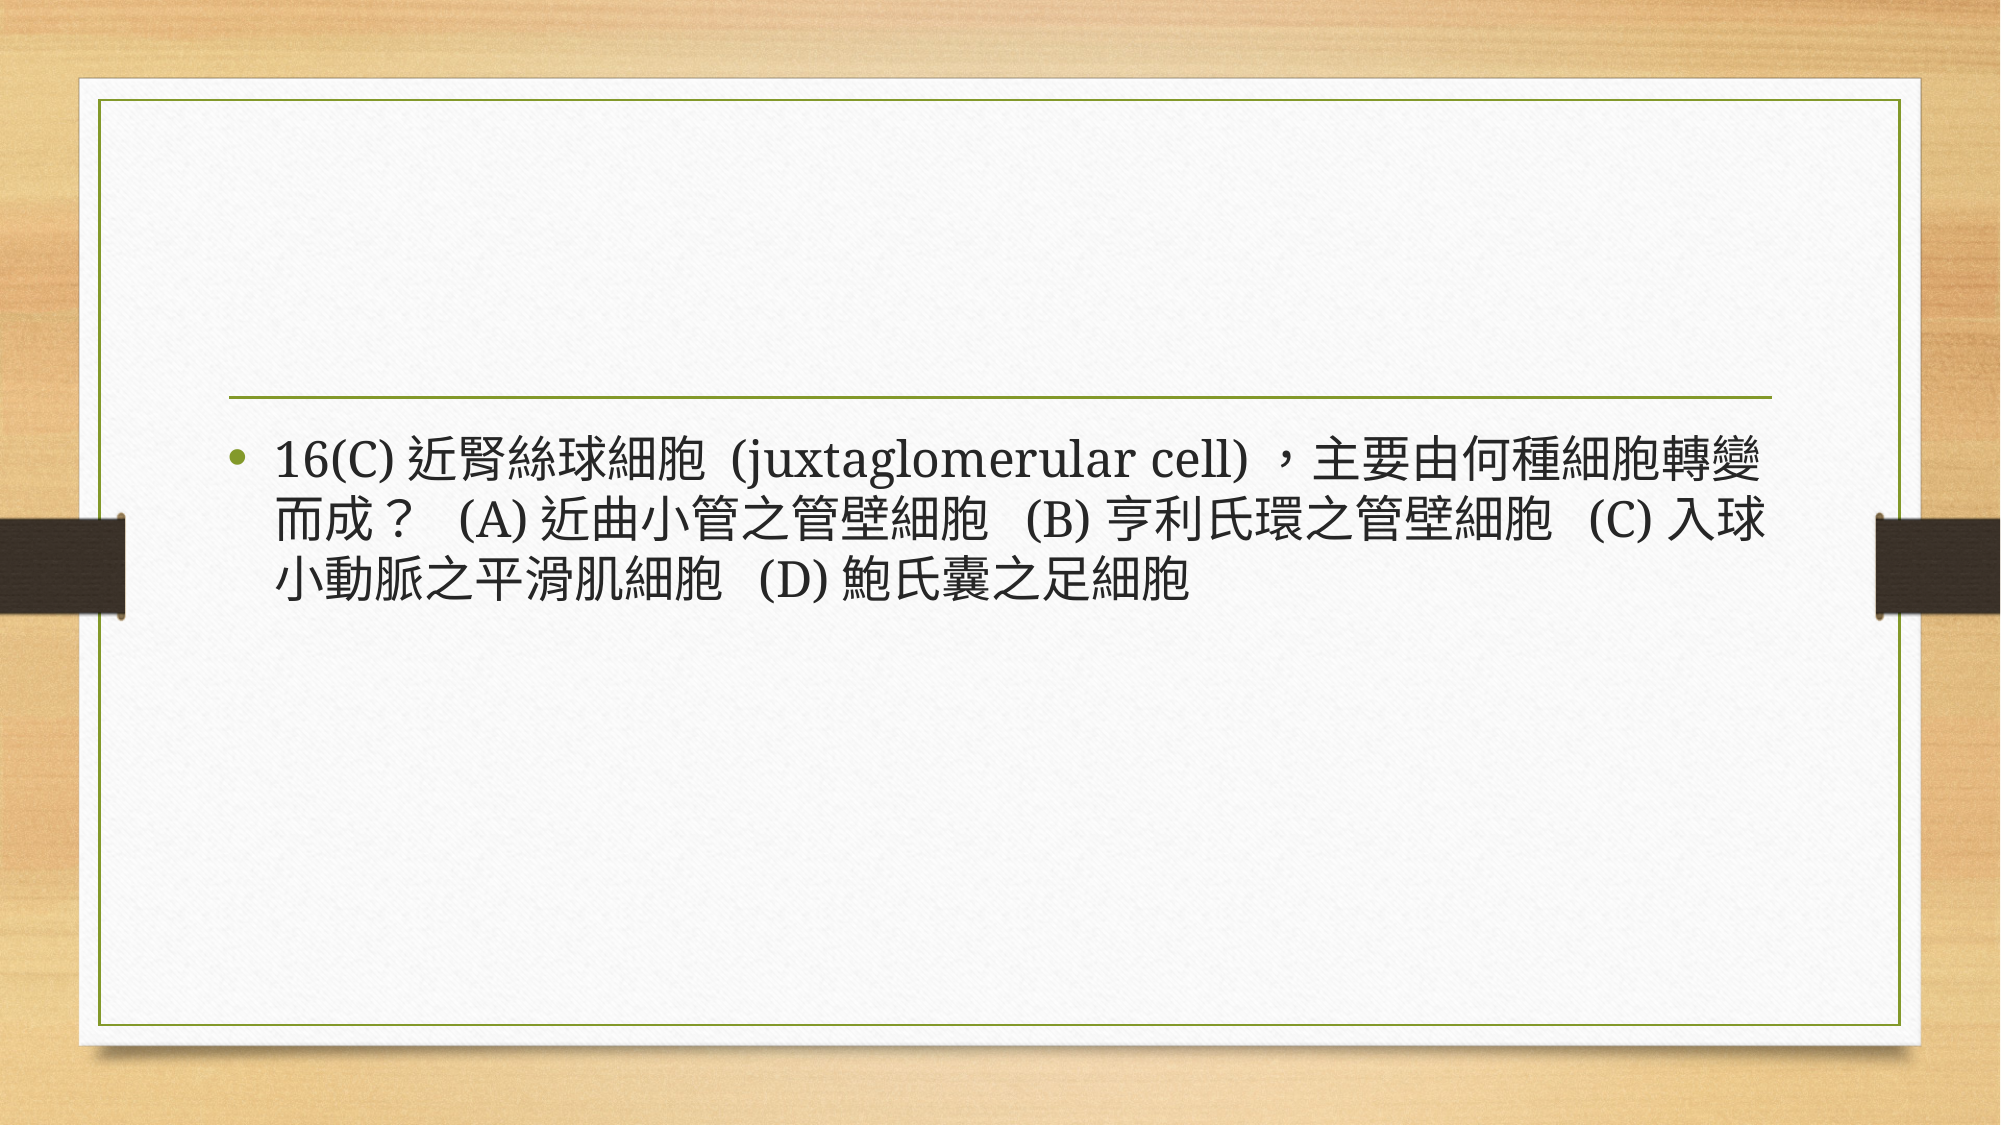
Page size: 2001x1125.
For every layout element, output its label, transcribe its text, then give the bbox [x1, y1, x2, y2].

picture [0, 0, 2001, 1125]
list 16(C)近腎絲球細胞 (juxtaglomerular cell)，主要由何種細胞轉變而成？ (A)近曲小管之管壁細胞 (B)亨利氏環之管壁細胞 (C)入球小動脈之平滑肌細胞 (D)鮑氏囊之足細胞 [212, 419, 1788, 964]
